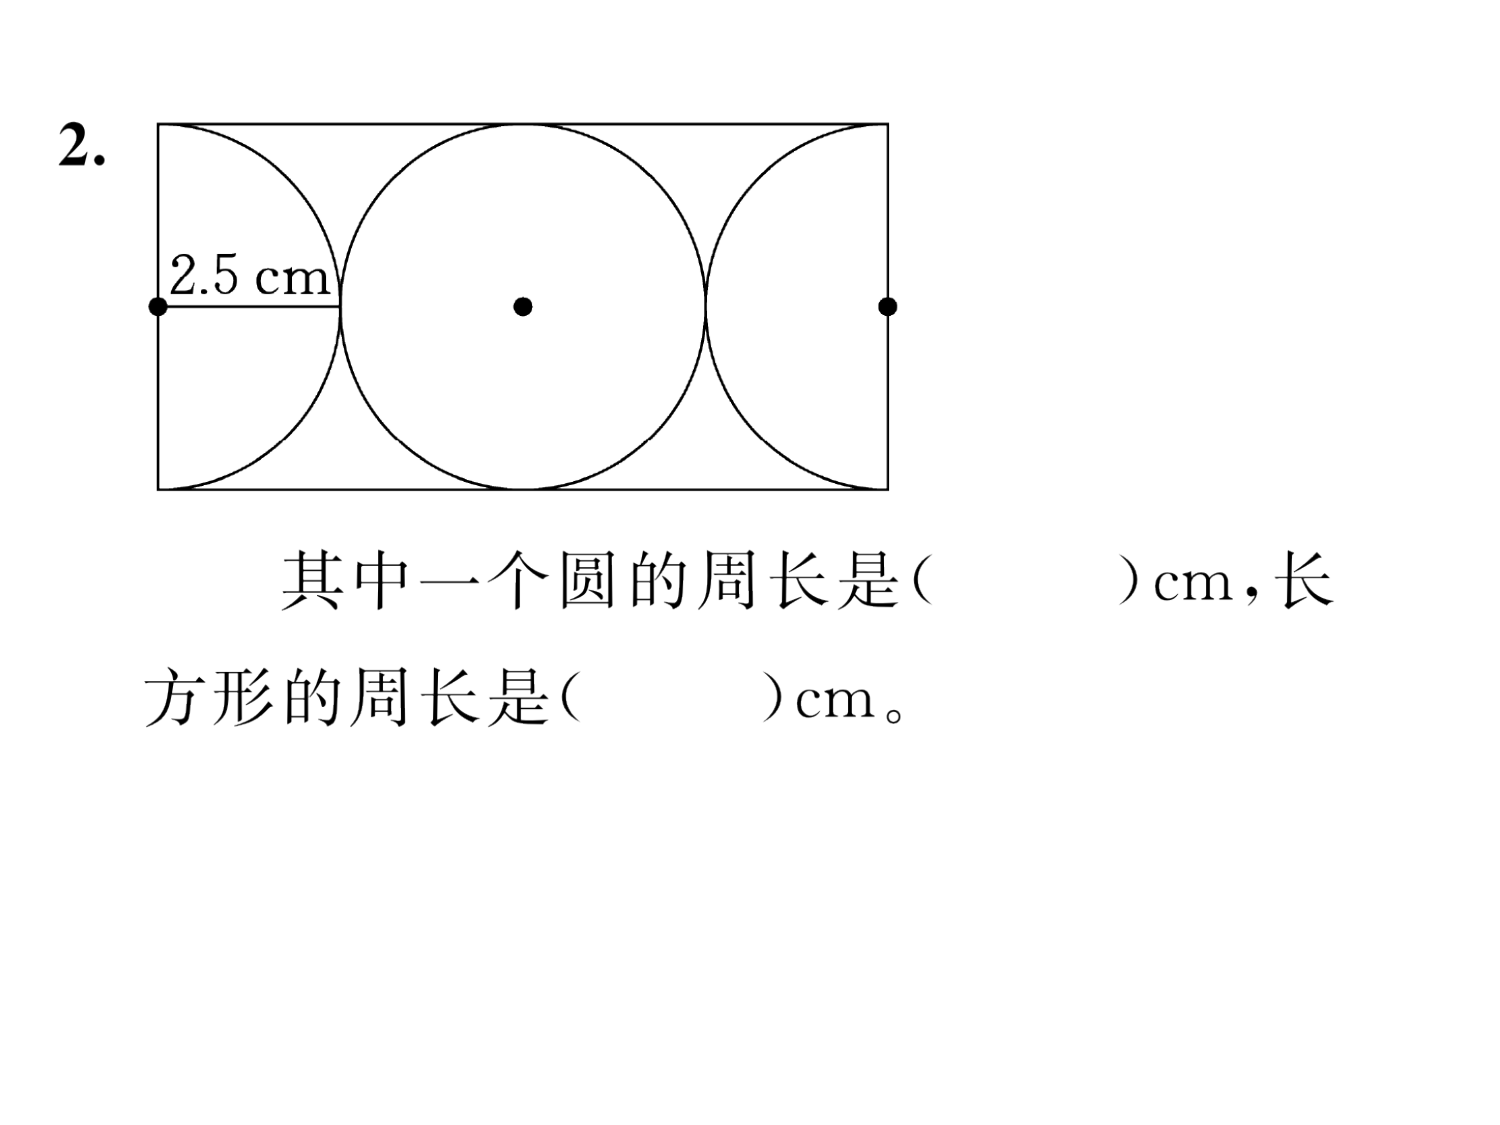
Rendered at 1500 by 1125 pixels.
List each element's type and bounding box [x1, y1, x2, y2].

picture [52, 89, 1471, 763]
